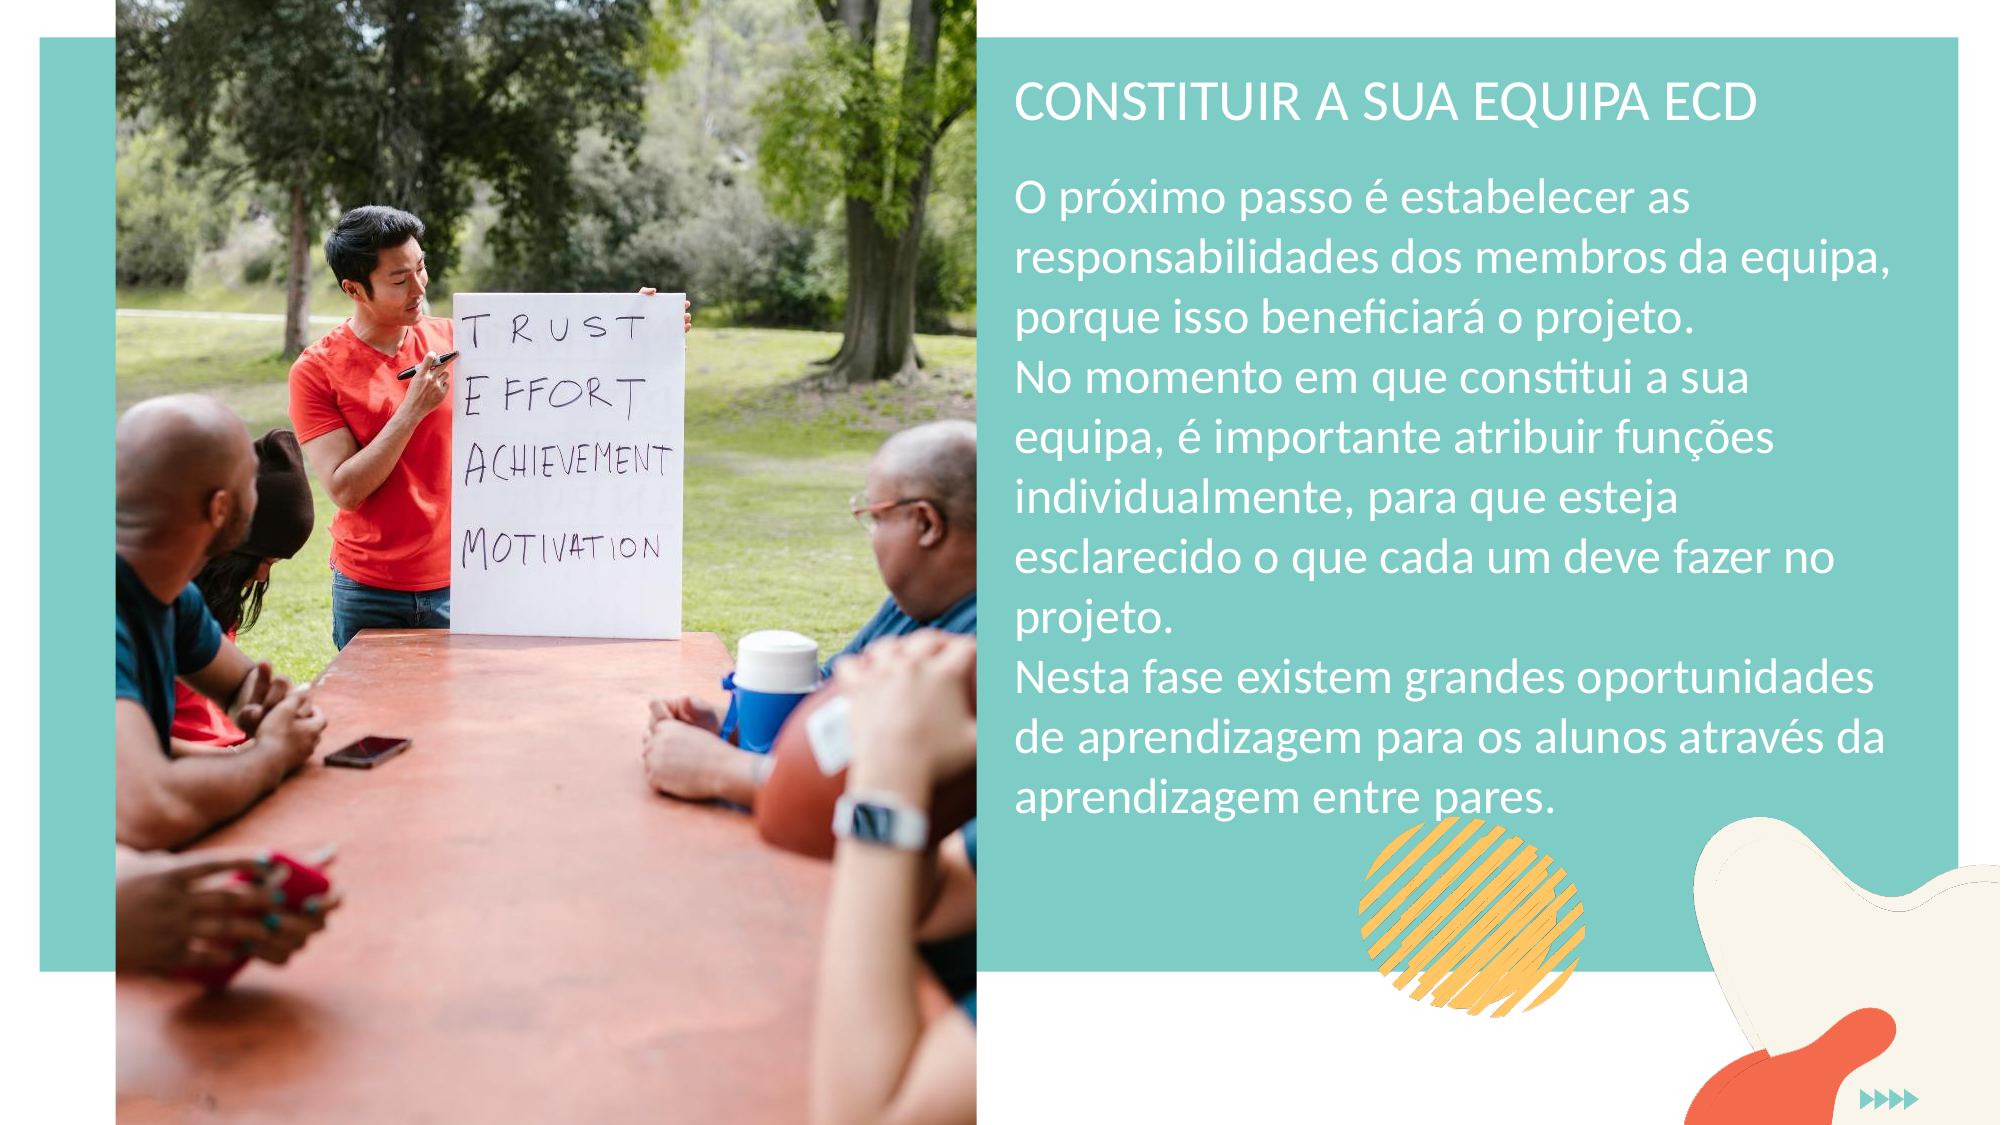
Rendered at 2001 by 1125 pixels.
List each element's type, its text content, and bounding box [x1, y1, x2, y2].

picture [115, 0, 977, 1125]
text_box O próximo passo é estabelecer as responsabilidades dos membros da equipa, porque isso beneficiará o projeto. No momento em que constitui a sua equipa, é importante atribuir funções individualmente, para que esteja esclarecido o que cada um deve fazer no projeto. Nesta fase existem grandes oportunidades de aprendizagem para os alunos através da aprendizagem entre pares. [999, 155, 1927, 831]
text_box CONSTITUIR A SUA EQUIPA ECD [999, 54, 1860, 140]
picture [1359, 817, 2000, 1125]
